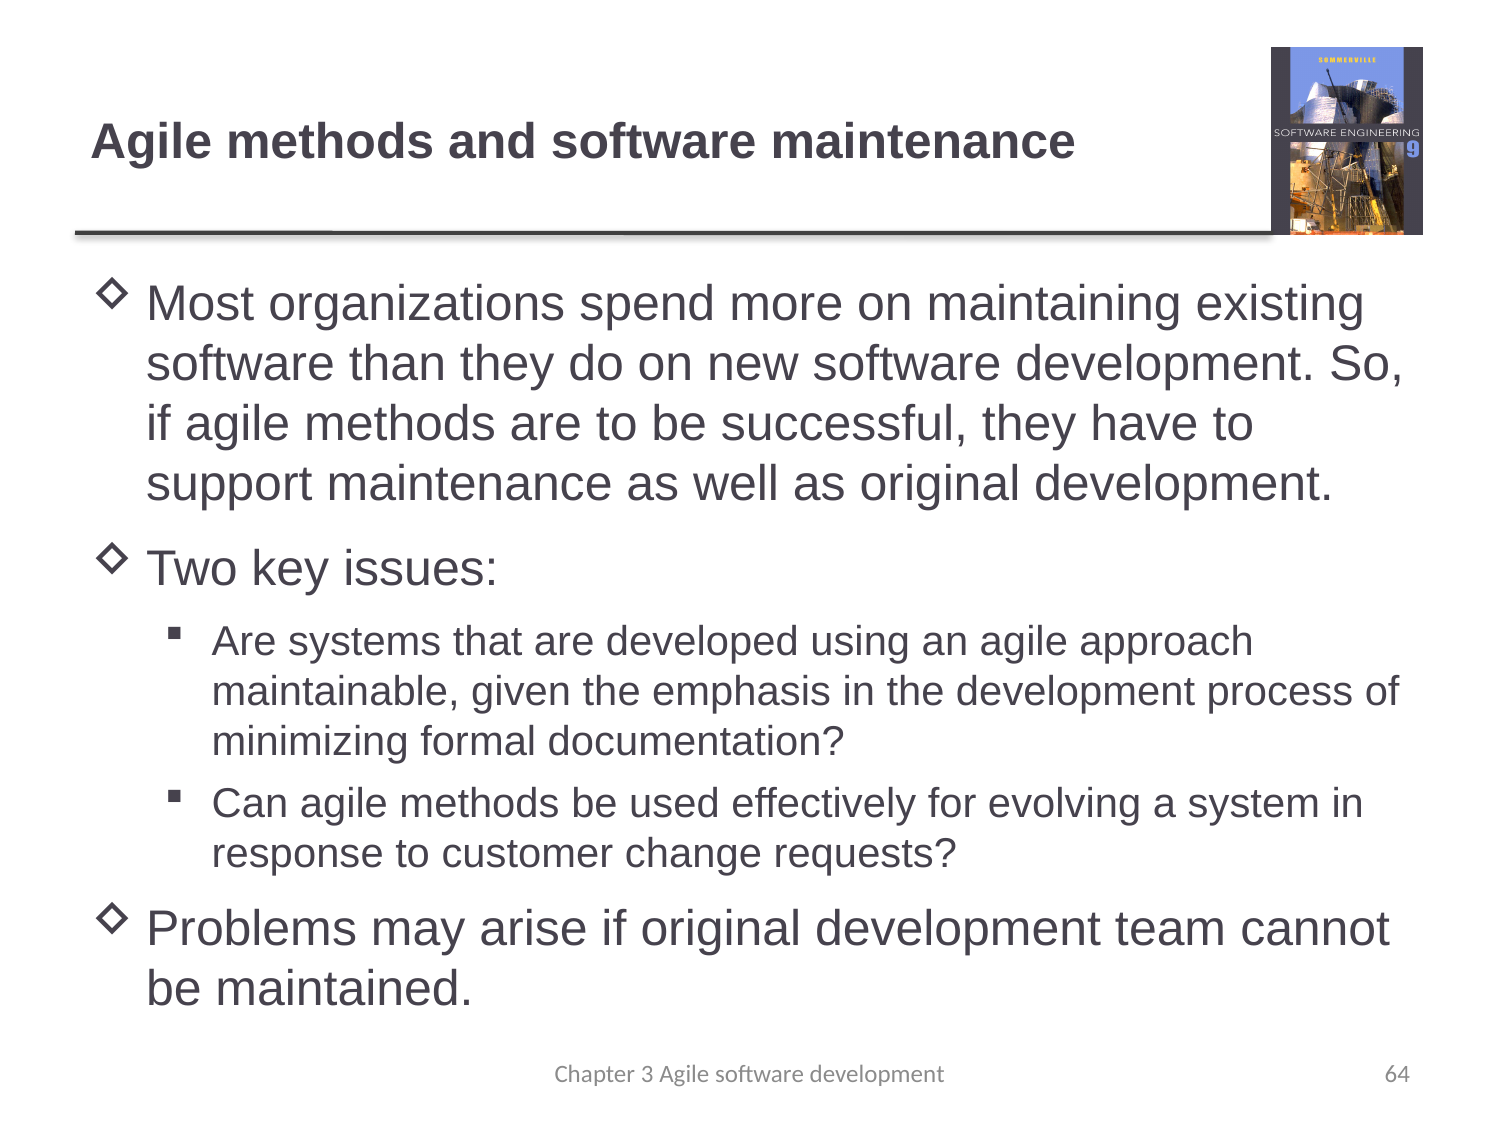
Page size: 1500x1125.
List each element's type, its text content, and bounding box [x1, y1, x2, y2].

title Agile methods and software maintenance [74, 44, 1272, 233]
list Most organizations spend more on maintaining existing software than they do on new software development. So, if agile methods are to be successful, they have to support maintenance as well as original development. Two key issues: Are systems that are developed using an agile approach maintainable, given the emphasis in the development process of minimizing formal documentation? Can agile methods be used effectively for evolving a system in response to customer change requests? Problems may arise if original development team cannot be maintained. [75, 262, 1425, 1005]
picture [1272, 47, 1423, 235]
slide_number 64 [1074, 1042, 1425, 1103]
footer Chapter 3 Agile software development [512, 1042, 988, 1103]
